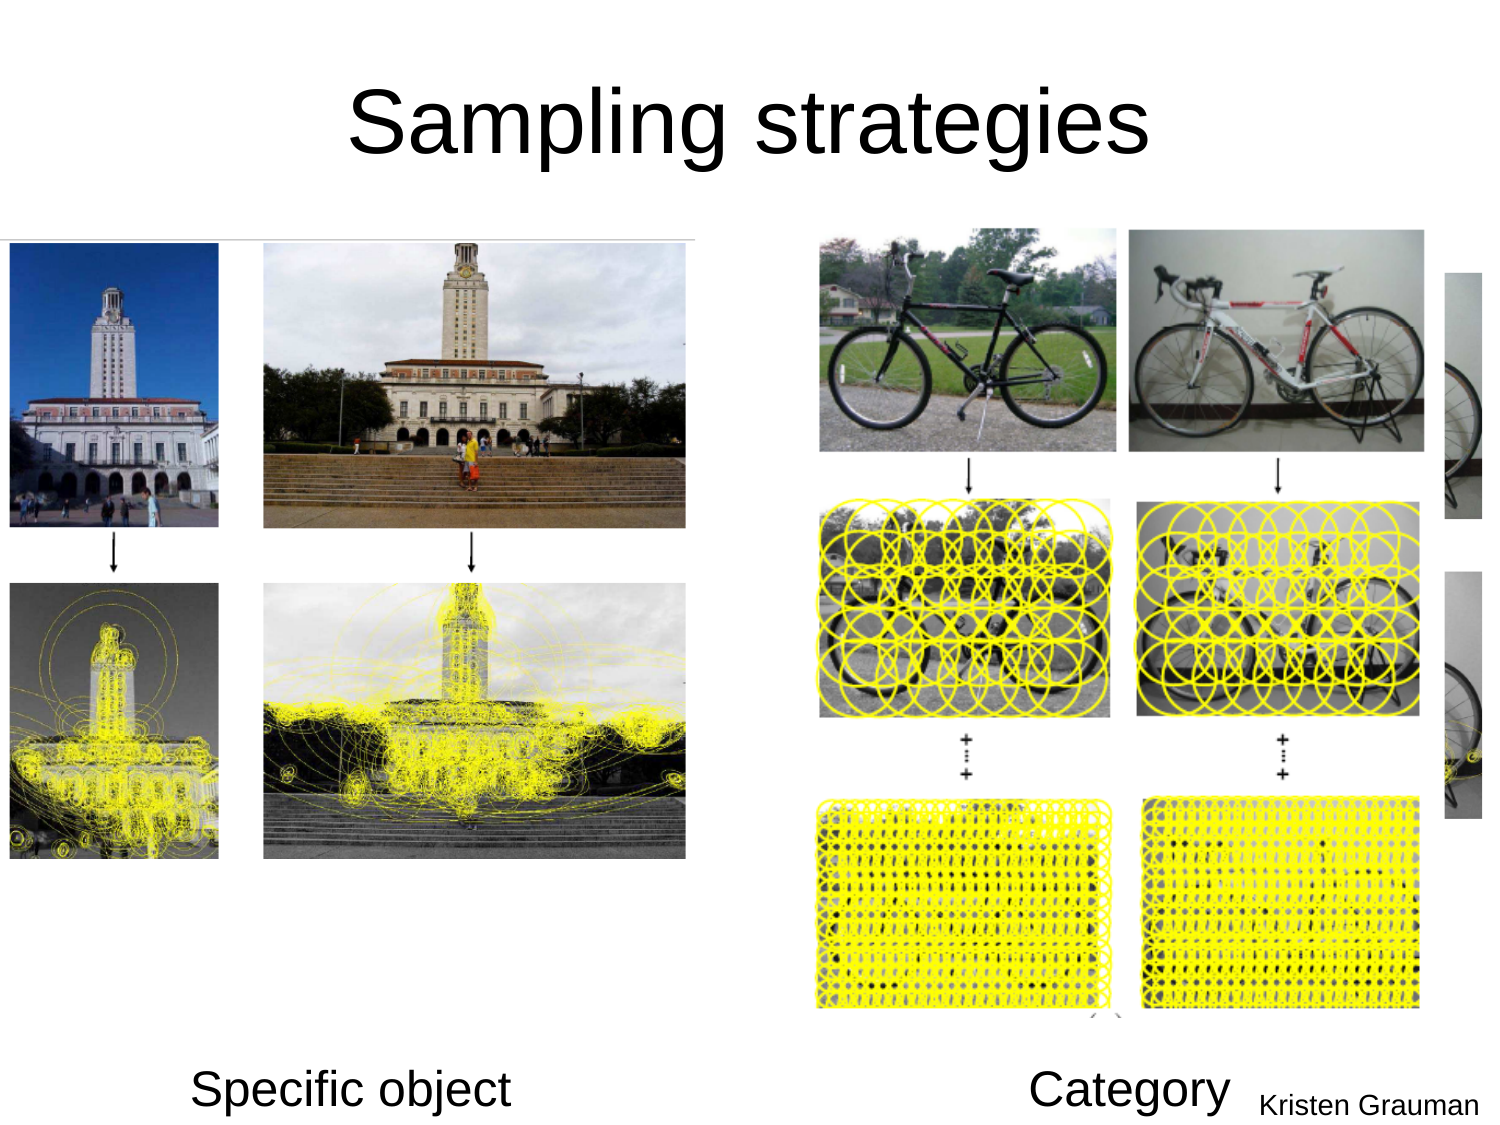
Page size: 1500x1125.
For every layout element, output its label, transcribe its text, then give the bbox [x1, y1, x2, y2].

picture [0, 238, 696, 860]
text_box Category [1013, 1049, 1397, 1124]
text_box Kristen Grauman [1244, 1078, 1500, 1125]
picture [797, 220, 1500, 1018]
title Sampling strategies [75, 23, 1425, 211]
text_box Specific object [174, 1049, 559, 1124]
